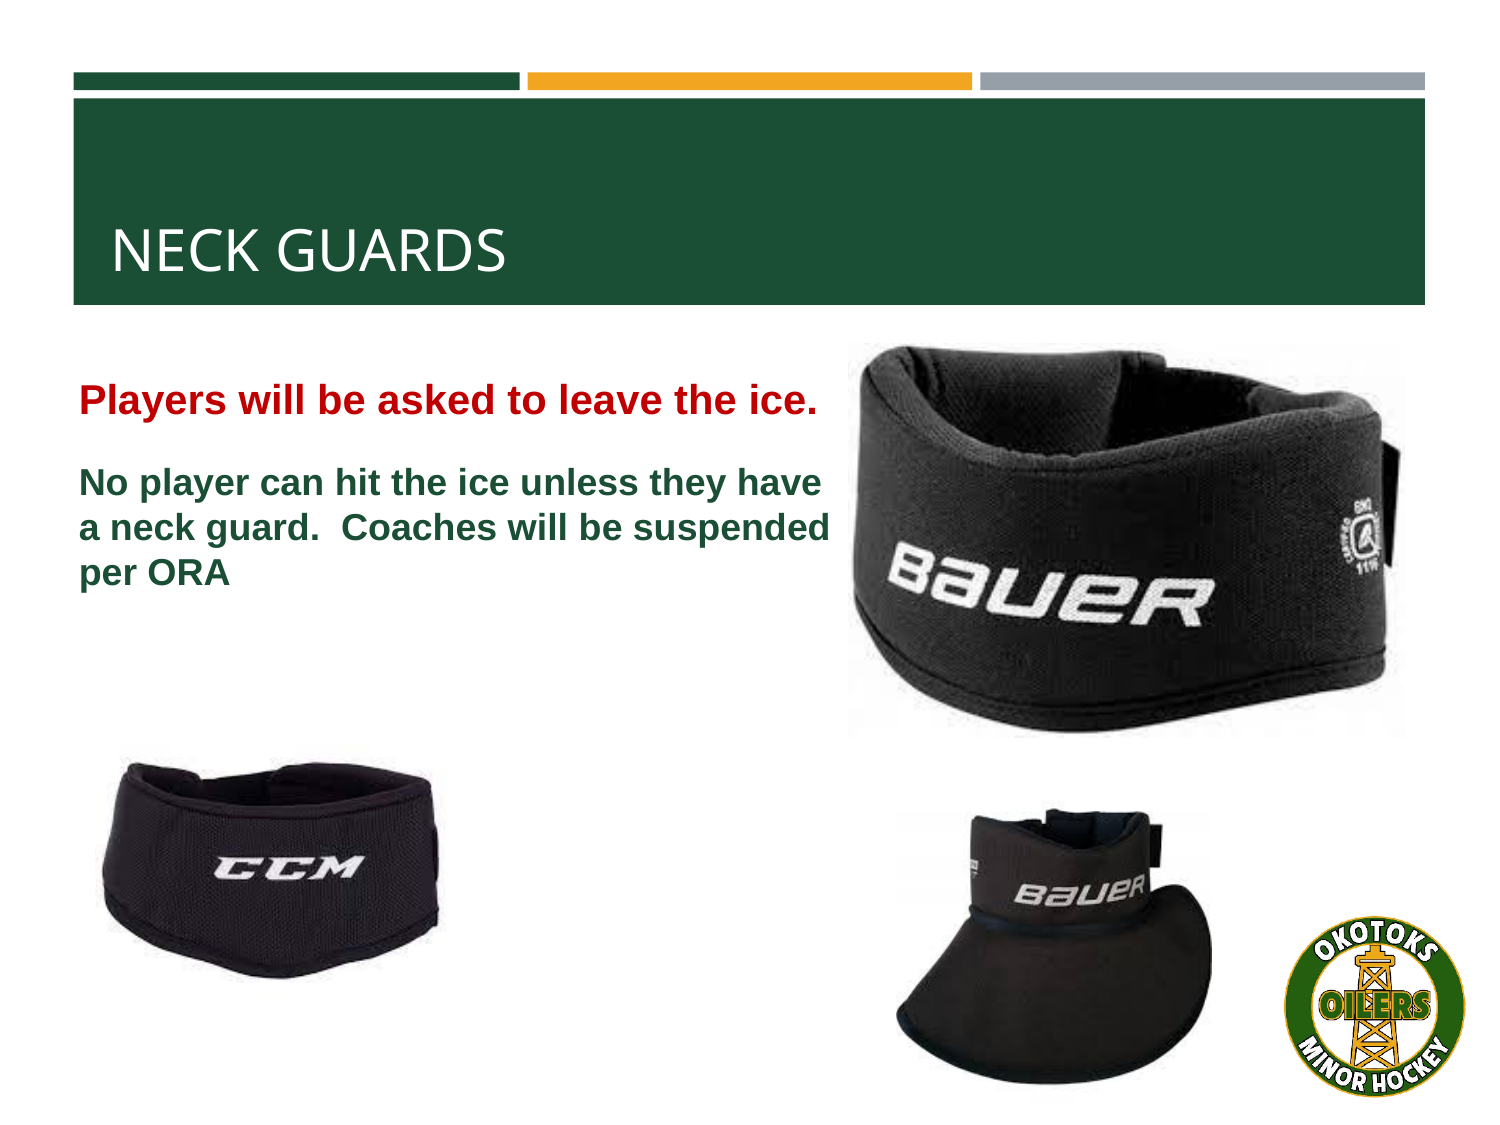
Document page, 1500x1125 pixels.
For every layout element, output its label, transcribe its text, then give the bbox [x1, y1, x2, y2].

picture [94, 695, 447, 1048]
picture [1279, 911, 1470, 1101]
text_box Players will be asked to leave the ice. No player can hit the ice unless they have a neck guard. Coaches will be suspended per ORA [63, 366, 843, 601]
title NECK GUARDS [95, 112, 1406, 291]
picture [848, 343, 1405, 738]
picture [895, 789, 1212, 1106]
